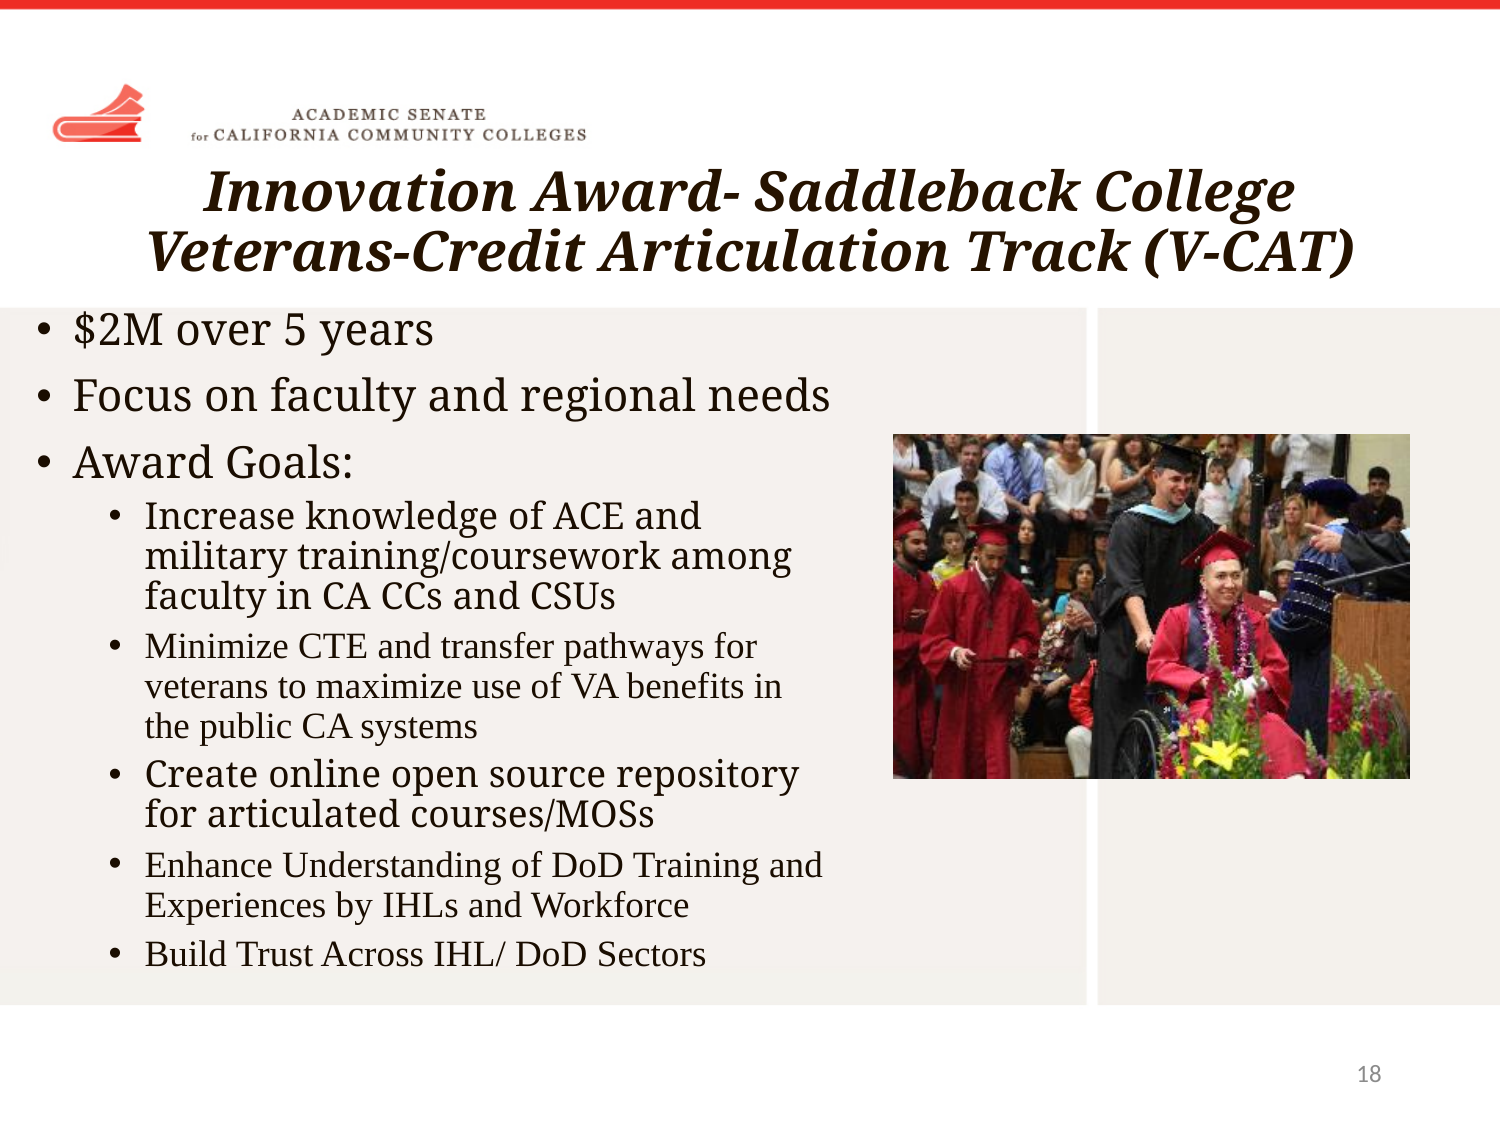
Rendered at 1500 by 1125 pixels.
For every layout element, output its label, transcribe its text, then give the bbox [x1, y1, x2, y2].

list $2M over 5 years Focus on faculty and regional needs Award Goals: Increase knowledge of ACE and military training/coursework among faculty in CA CCs and CSUs Minimize CTE and transfer pathways for veterans to maximize use of VA benefits in the public CA systems Create online open source repository for articulated courses/MOSs Enhance Understanding of DoD Training and Experiences by IHLs and Workforce Build Trust Across IHL/ DoD Sectors [21, 299, 850, 1014]
slide_number 18 [1059, 1042, 1397, 1103]
title Innovation Award- Saddleback College Veterans-Credit Articulation Track (V-CAT) [103, 148, 1397, 299]
picture [0, 0, 1500, 1125]
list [893, 434, 1410, 779]
